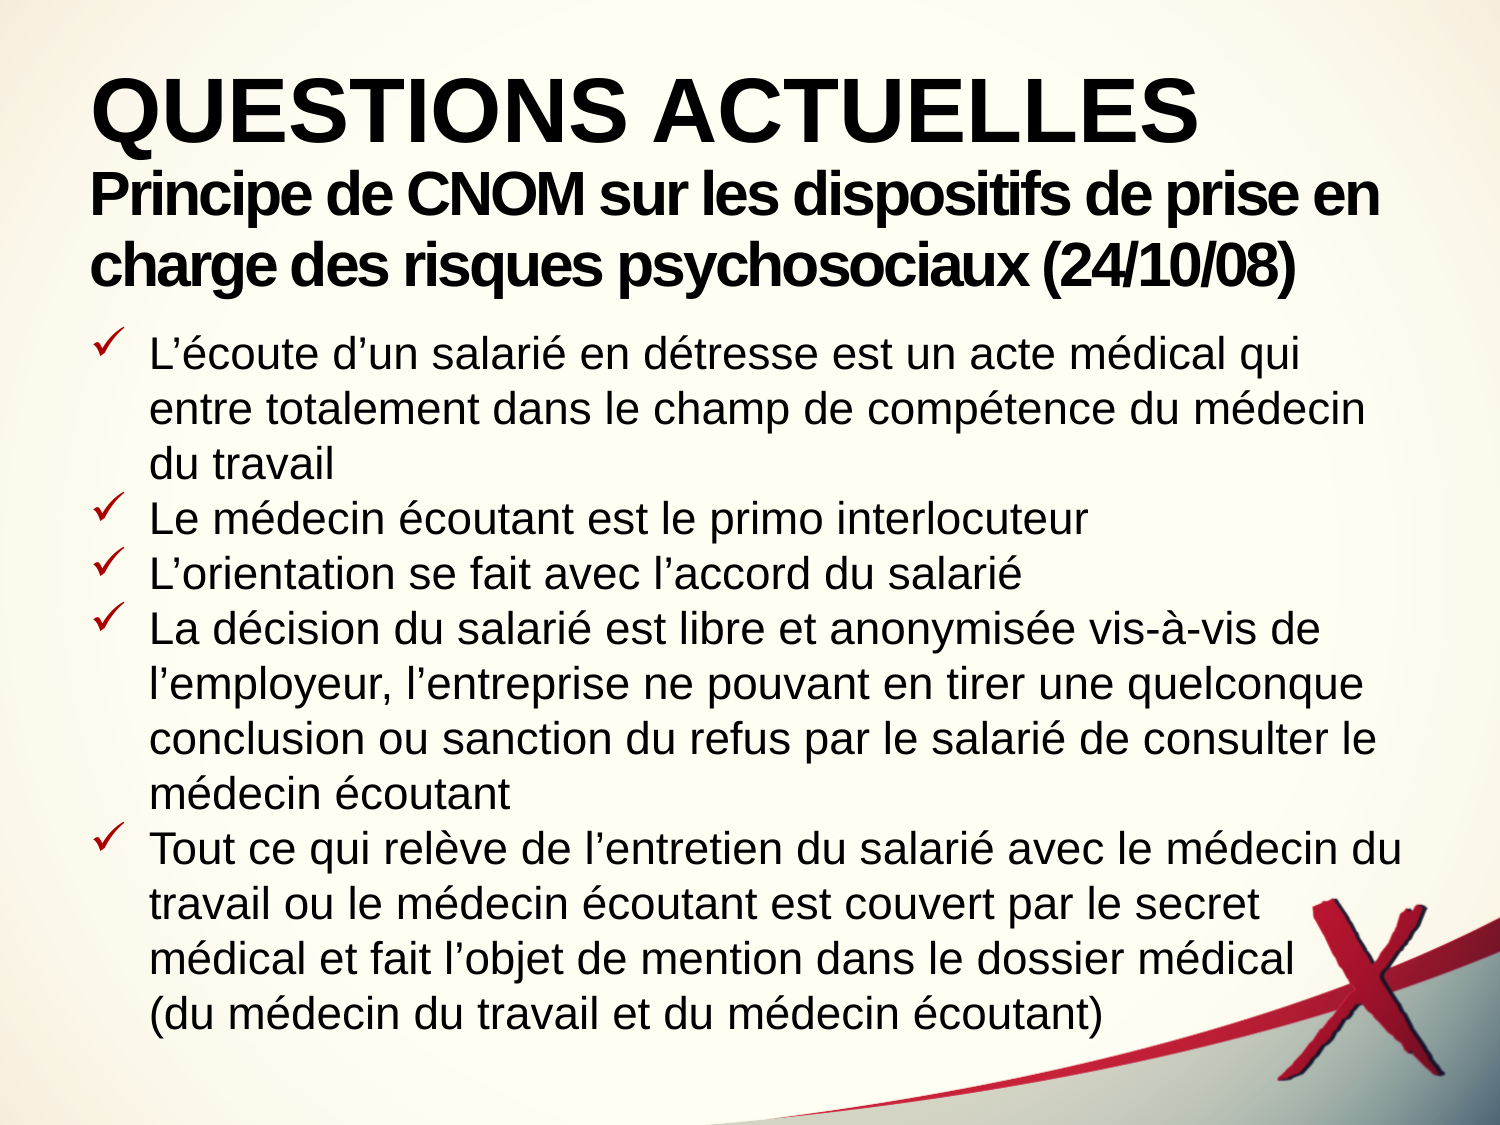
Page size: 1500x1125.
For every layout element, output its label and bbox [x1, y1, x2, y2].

list [0, 0, 1500, 1125]
